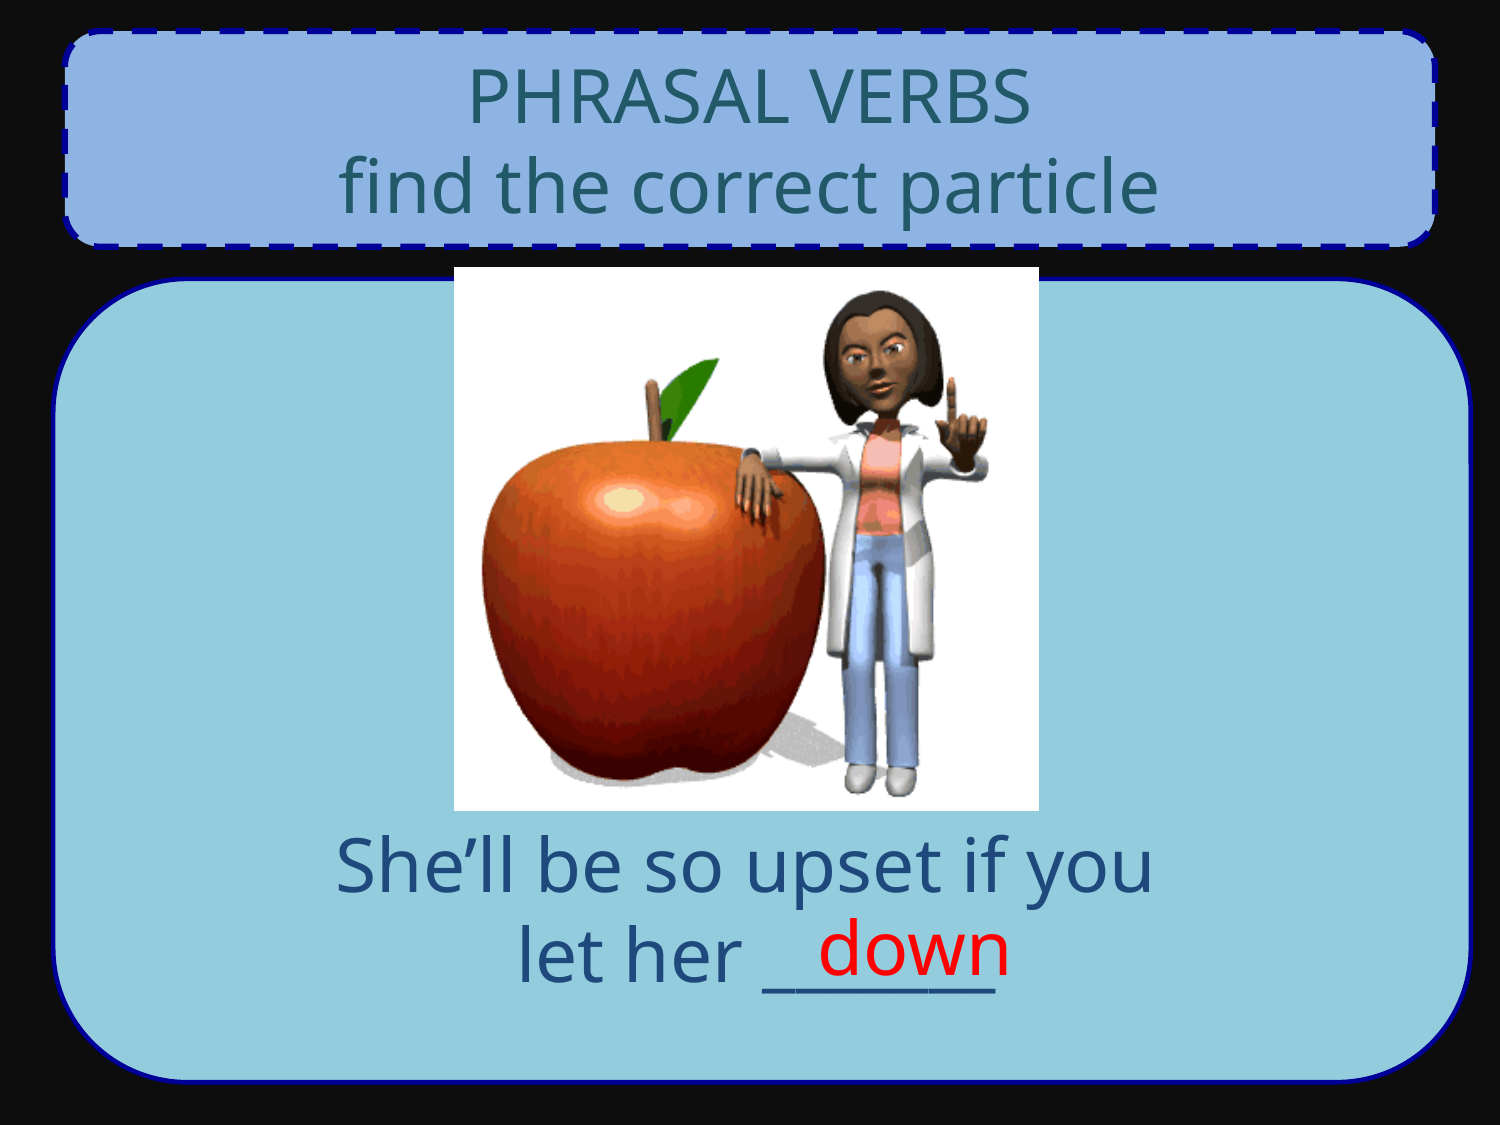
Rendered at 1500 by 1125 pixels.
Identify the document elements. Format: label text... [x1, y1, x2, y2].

text_box down [738, 893, 1093, 998]
text_box [51, 276, 449, 972]
text_box PHRASAL VERBS find the correct particle [64, 31, 1436, 247]
picture [454, 266, 1039, 811]
text_box She’ll be so upset if you let her _______ [53, 810, 1459, 1006]
text_box [63, 276, 1473, 1085]
